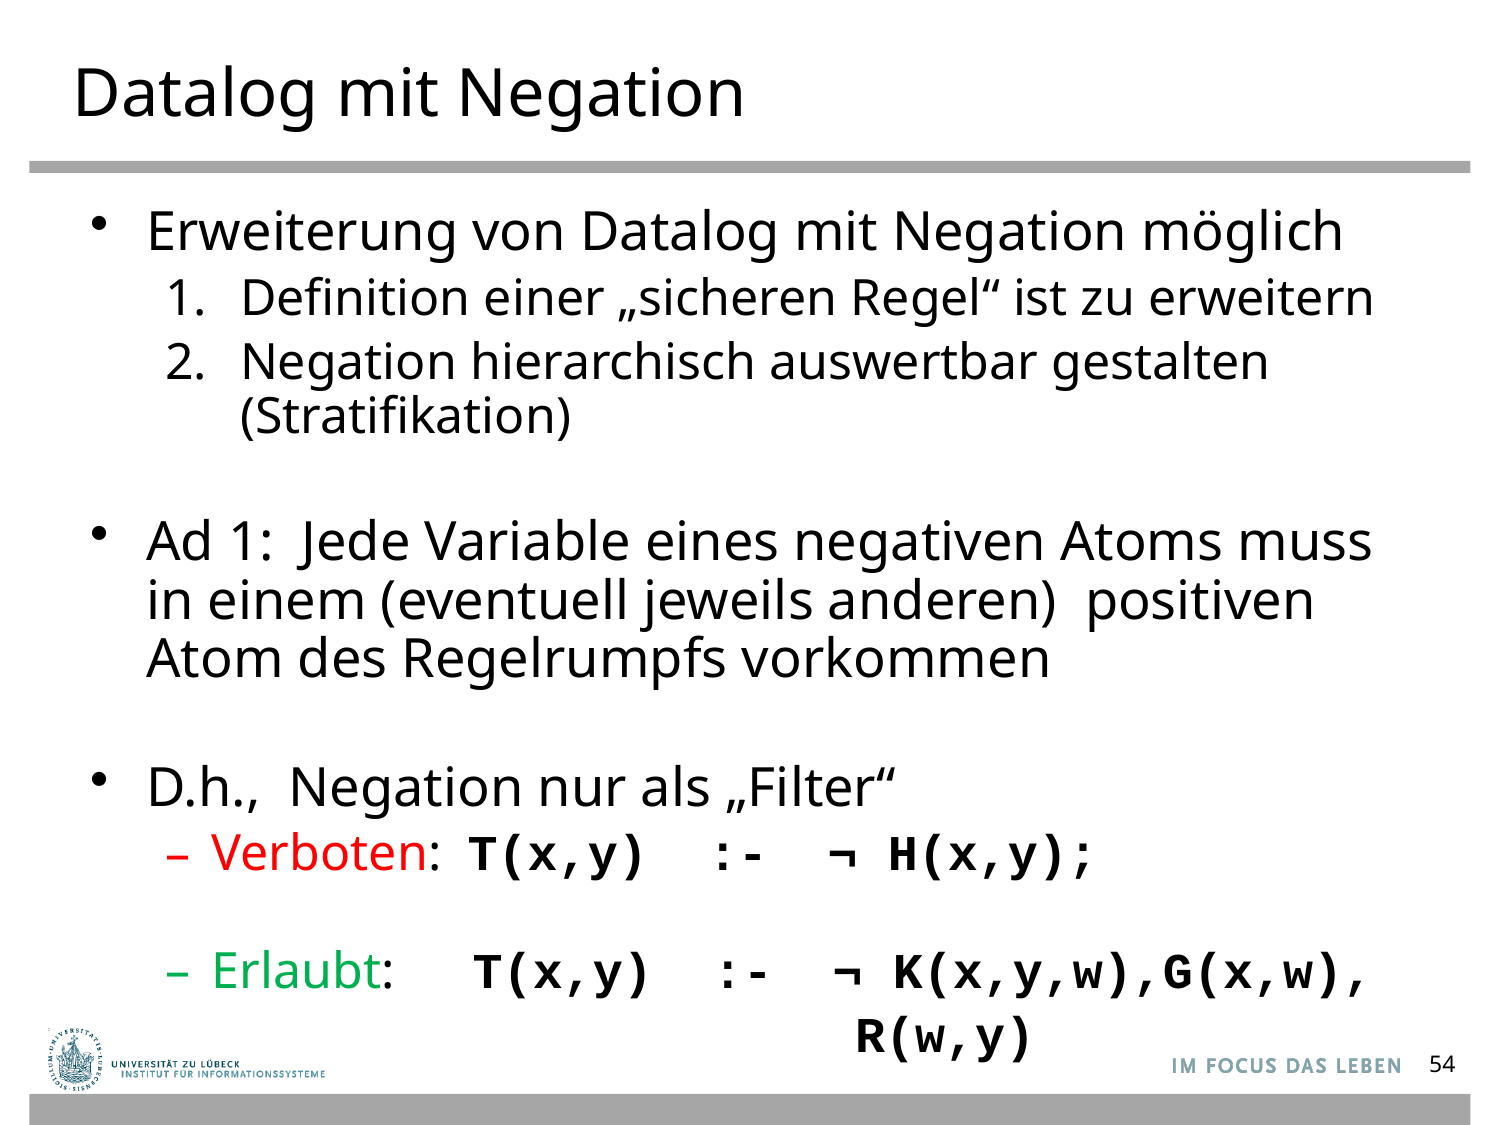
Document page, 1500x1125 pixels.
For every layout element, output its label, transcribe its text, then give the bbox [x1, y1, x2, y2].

slide_number 54 [1305, 1050, 1471, 1083]
picture [1173, 1058, 1305, 1073]
list Erweiterung von Datalog mit Negation möglich Definition einer „sicheren Regel“ ist zu erweitern Negation hierarchisch auswertbar gestalten (Stratifikation) Ad 1: Jede Variable eines negativen Atoms muss in einem (eventuell jeweils anderen) positiven Atom des Regelrumpfs vorkommen D.h., Negation nur als „Filter“ Verboten: T(x,y) :- ¬ H(x,y); Erlaubt: T(x,y) :- ¬ K(x,y,w),G(x,w), R(w,y) [75, 196, 1425, 1012]
title Datalog mit Negation [57, 42, 1443, 121]
